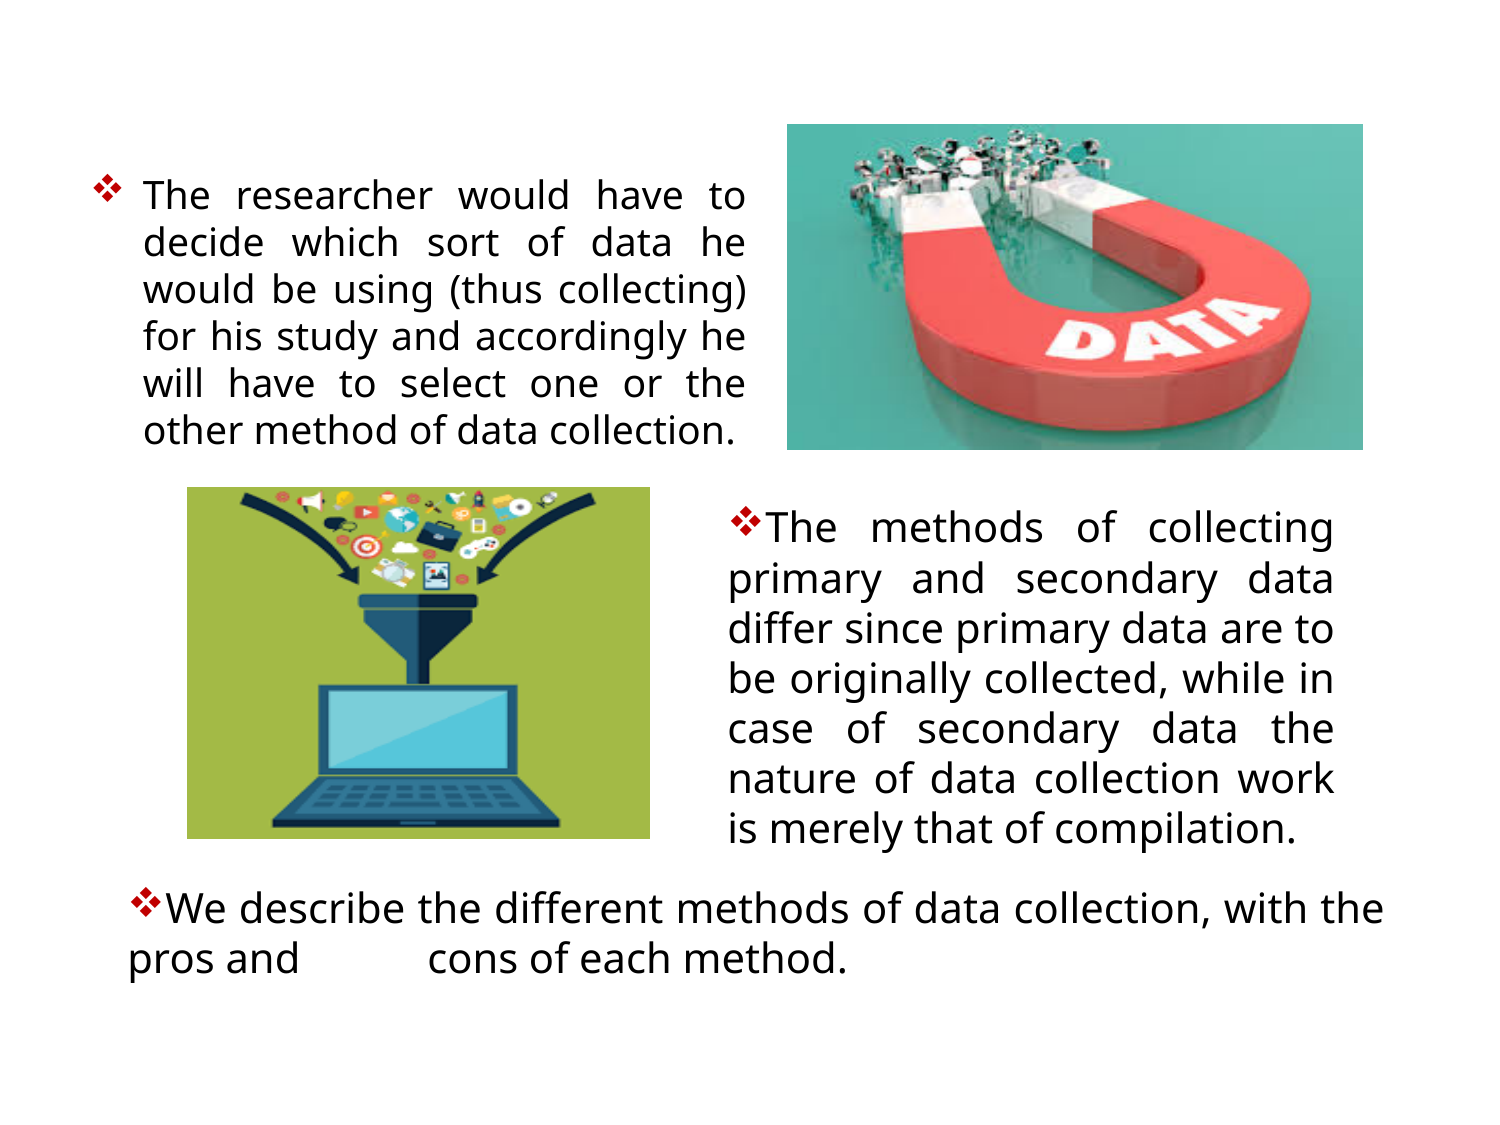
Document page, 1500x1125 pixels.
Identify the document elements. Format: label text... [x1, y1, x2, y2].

text_box We describe the different methods of data collection, with the pros and cons of each method. [112, 874, 1400, 990]
text_box The methods of collecting primary and secondary data differ since primary data are to be originally collected, while in case of secondary data the nature of data collection work is merely that of compilation. [712, 493, 1350, 859]
list The researcher would have to decide which sort of data he would be using (thus collecting) for his study and accordingly he will have to select one or the other method of data collection. [75, 162, 763, 488]
picture [187, 487, 651, 840]
picture [787, 124, 1363, 451]
